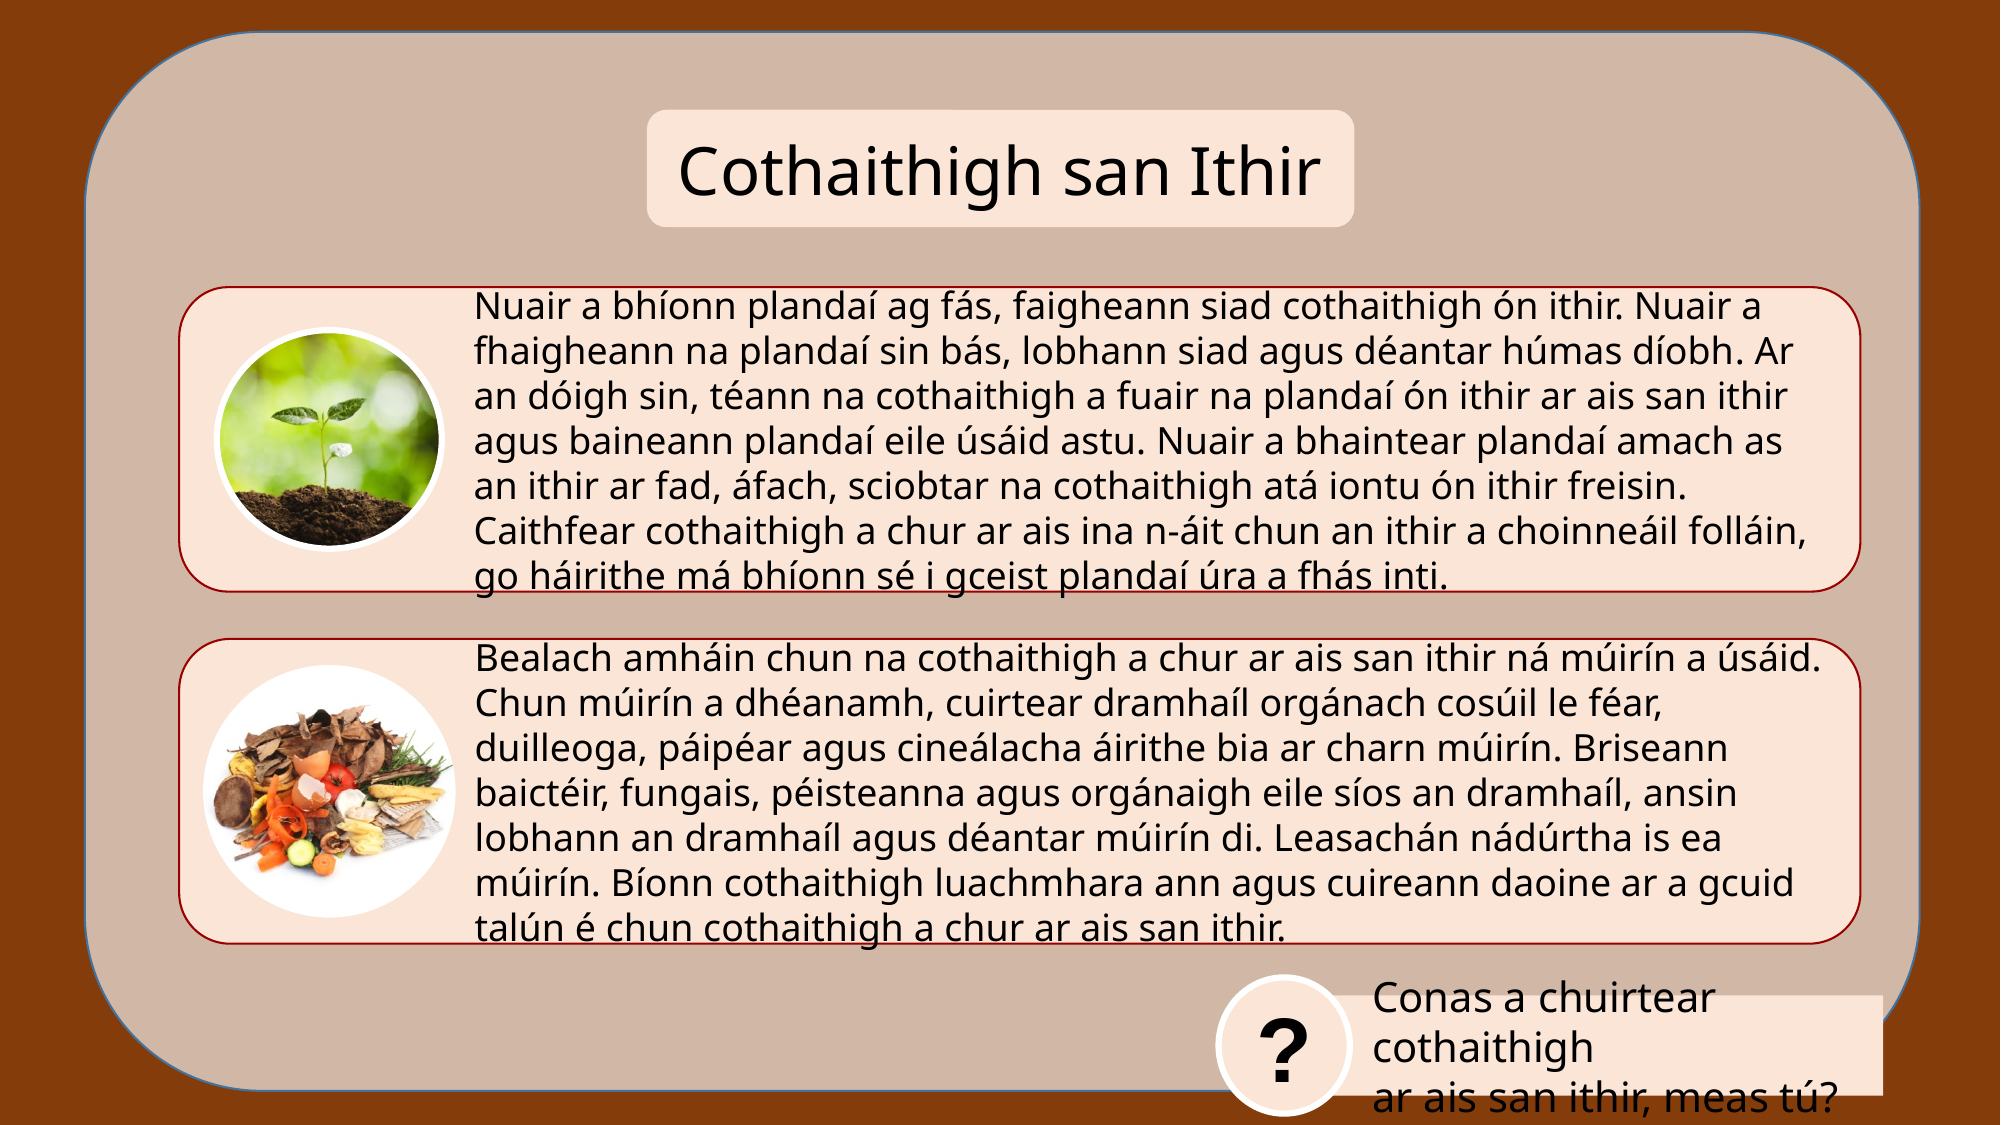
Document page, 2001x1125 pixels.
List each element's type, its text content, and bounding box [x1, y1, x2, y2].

text_box Bealach amháin chun na cothaithigh a chur ar ais san ithir ná múirín a úsáid. Chun múirín a dhéanamh, cuirtear dramhaíl orgánach cosúil le féar, duilleoga, páipéar agus cineálacha áirithe bia ar charn múirín. Briseann baictéir, fungais, péisteanna agus orgánaigh eile síos an dramhaíl, ansin lobhann an dramhaíl agus déantar múirín di. Leasachán nádúrtha is ea múirín. Bíonn cothaithigh luachmhara ann agus cuireann daoine ar a gcuid talún é chun cothaithigh a chur ar ais san ithir. [179, 638, 1861, 944]
picture [202, 664, 456, 918]
text_box [83, 30, 1921, 1092]
text_box ? [1217, 976, 1351, 1115]
text_box Nuair a bhíonn plandaí ag fás, faigheann siad cothaithigh ón ithir. Nuair a fhaigheann na plandaí sin bás, lobhann siad agus déantar húmas díobh. Ar an dóigh sin, téann na cothaithigh a fuair na plandaí ón ithir ar ais san ithir agus baineann plandaí eile úsáid astu. Nuair a bhaintear plandaí amach as an ithir ar fad, áfach, sciobtar na cothaithigh atá iontu ón ithir freisin. Caithfear cothaithigh a chur ar ais ina n-áit chun an ithir a choinneáil folláin, go háirithe má bhíonn sé i gceist plandaí úra a fhás inti. [178, 286, 1862, 593]
picture [216, 330, 442, 549]
text_box Conas a chuirtear cothaithigh ar ais san ithir, meas tú? [1330, 994, 1884, 1097]
text_box Cothaithigh san Ithir [645, 108, 1356, 229]
